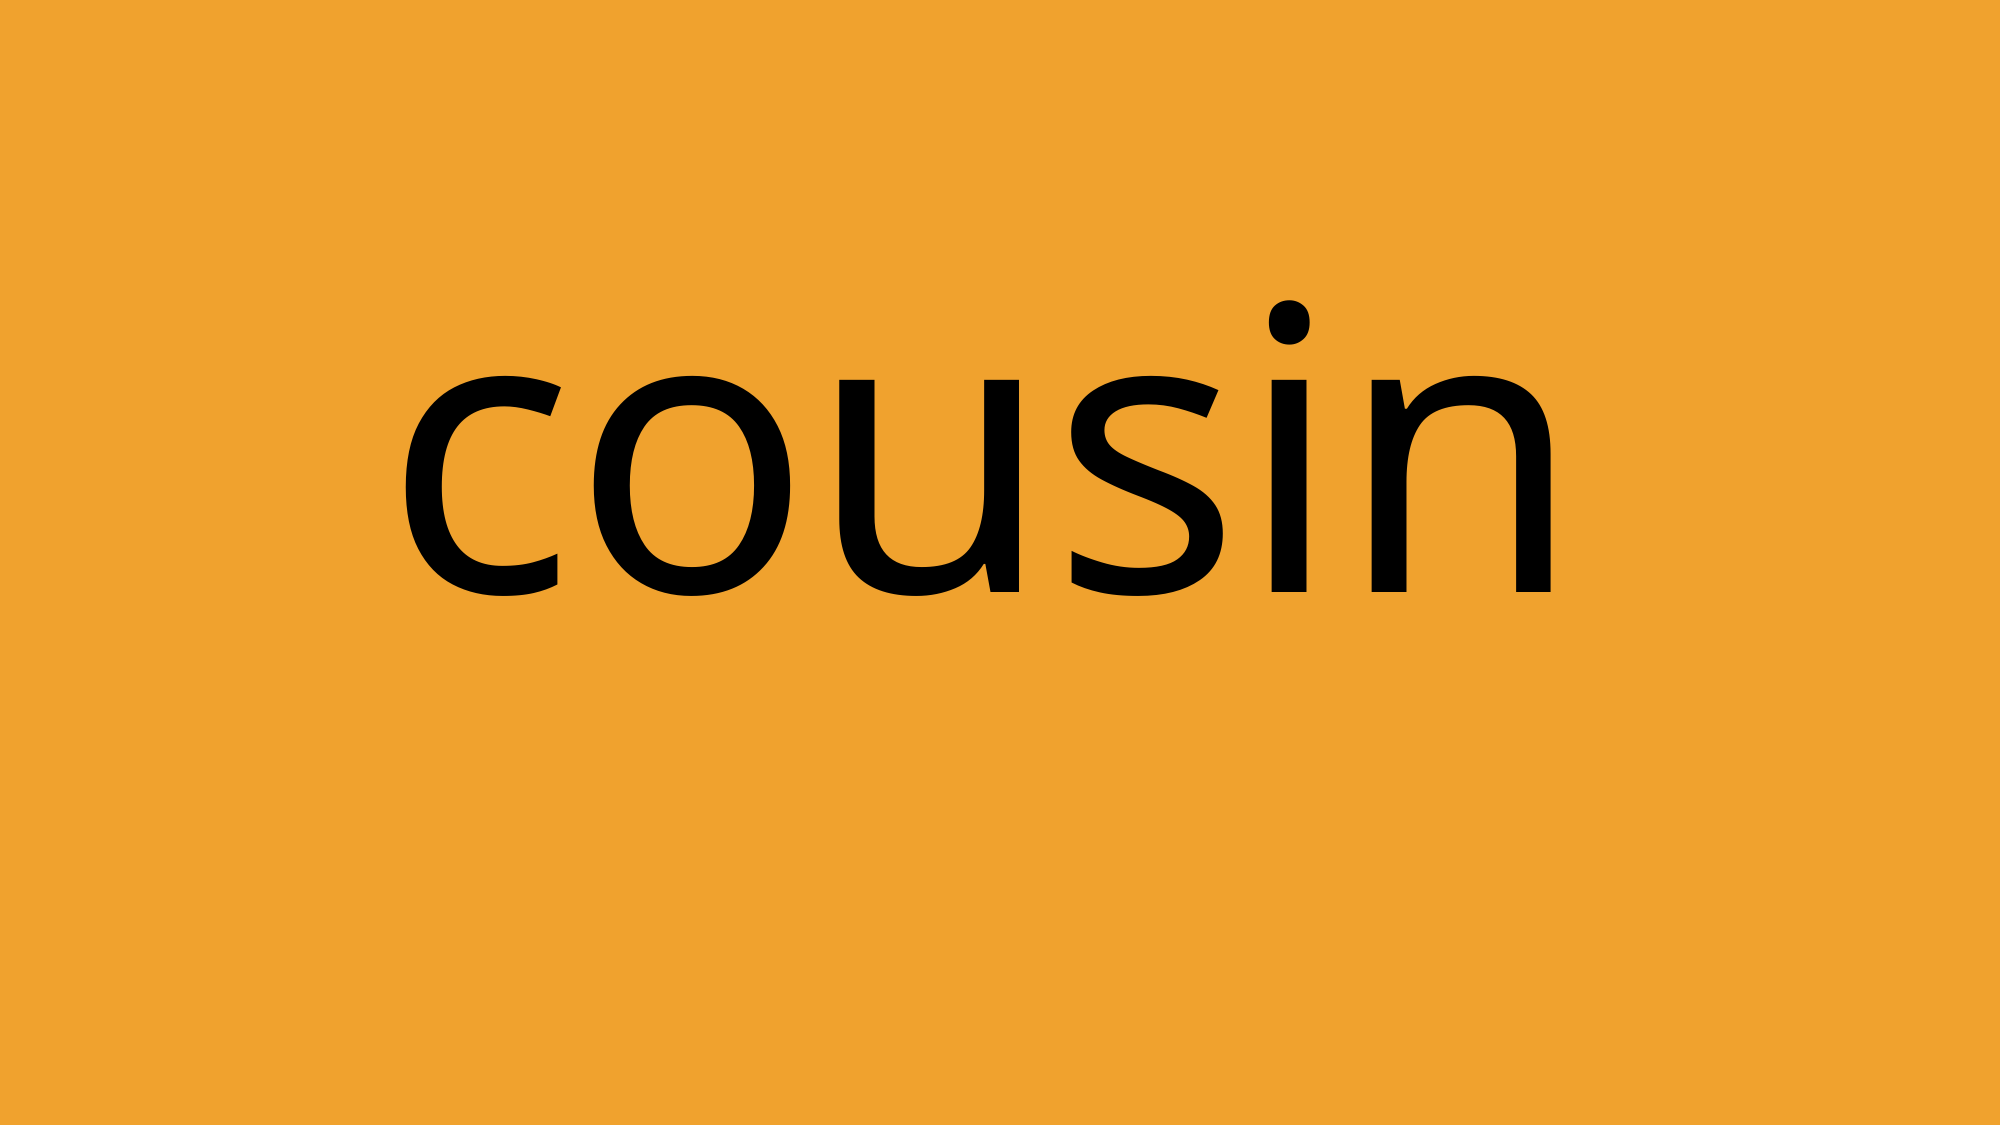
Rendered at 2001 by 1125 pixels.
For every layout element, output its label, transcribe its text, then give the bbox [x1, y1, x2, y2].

title cousin [98, 126, 1868, 677]
